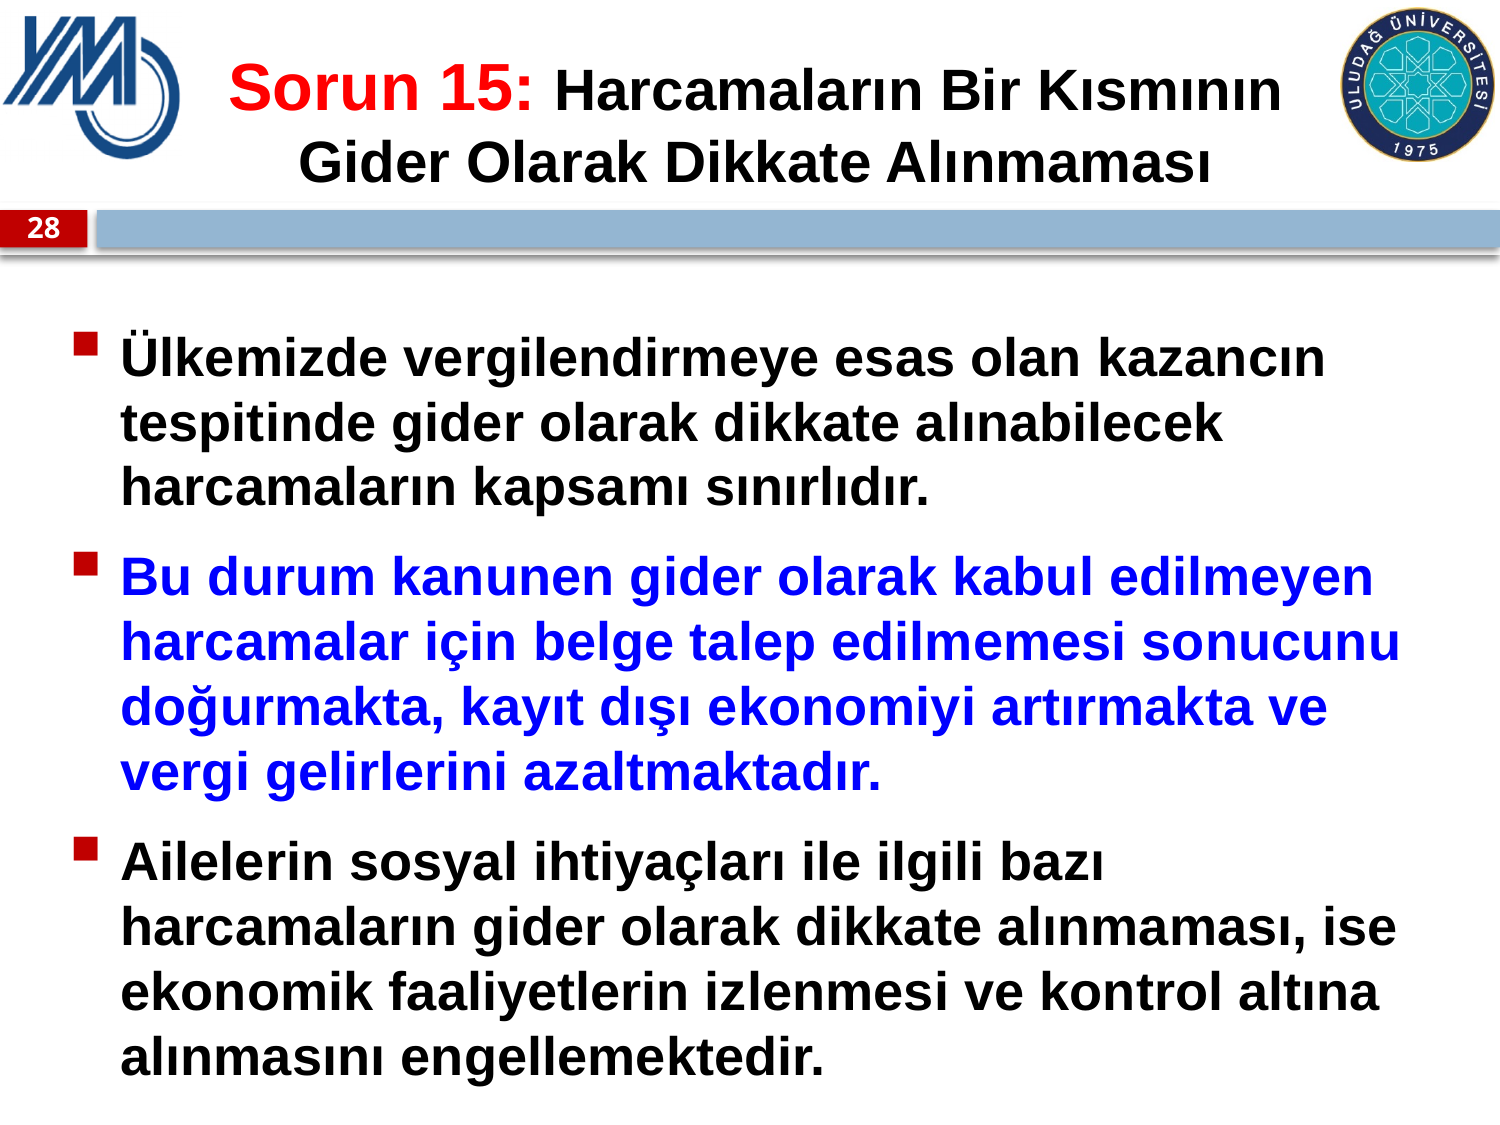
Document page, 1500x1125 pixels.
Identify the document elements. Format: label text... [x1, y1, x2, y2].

picture [1340, 6, 1495, 162]
picture [0, 10, 182, 162]
list Ülkemizde vergilendirmeye esas olan kazancın tespitinde gider olarak dikkate alınabilecek harcamaların kapsamı sınırlıdır. Bu durum kanunen gider olarak kabul edilmeyen harcamalar için belge talep edilmemesi sonucunu doğurmakta, kayıt dışı ekonomiyi artırmakta ve vergi gelirlerini azaltmaktadır. Ailelerin sosyal ihtiyaçları ile ilgili bazı harcamaların gider olarak dikkate alınmaması, ise ekonomik faaliyetlerin izlenmesi ve kontrol altına alınmasını engellemektedir. [53, 314, 1447, 1083]
title Sorun 15: Harcamaların Bir Kısmının Gider Olarak Dikkate Alınmaması [53, 37, 1459, 200]
slide_number 28 [0, 208, 88, 249]
